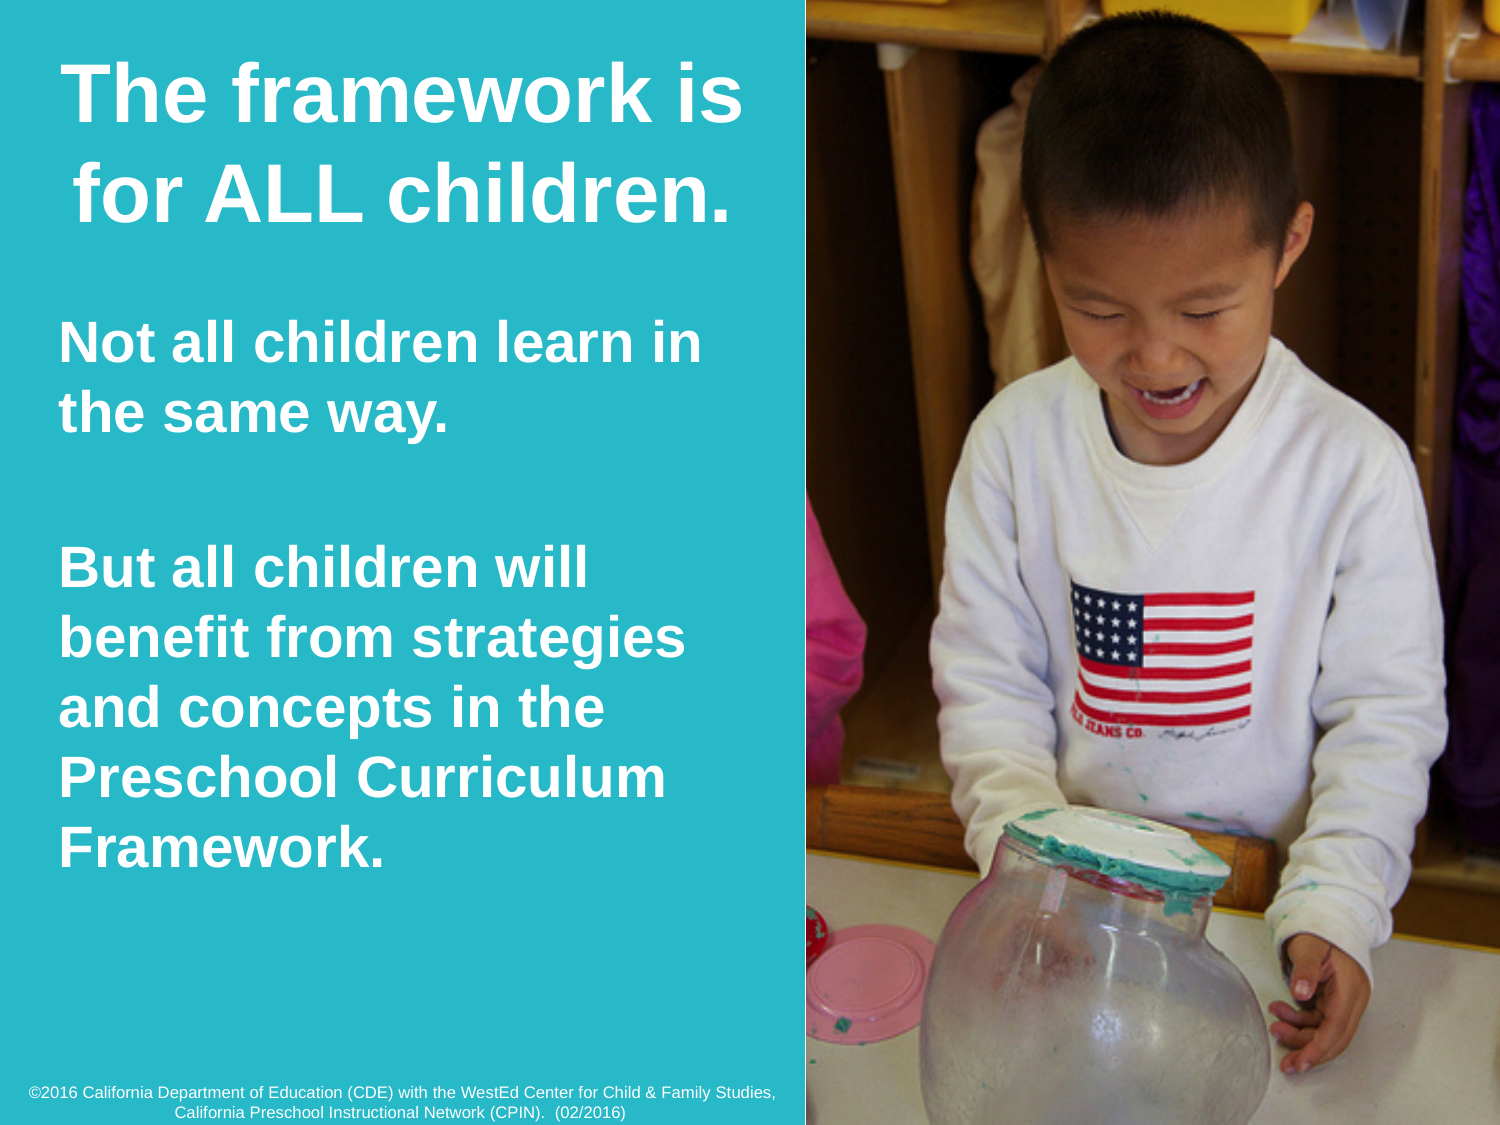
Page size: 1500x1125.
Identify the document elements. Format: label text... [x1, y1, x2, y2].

picture [805, 0, 1500, 1125]
list Not all children learn in the same way. But all children will benefit from strategies and concepts in the Preschool Curriculum Framework. [43, 296, 800, 940]
text_box ©2016 California Department of Education (CDE) with the WestEd Center for Child & Family Studies, California Preschool Instructional Network (CPIN). (02/2016) [0, 1074, 800, 1125]
title The framework is for ALL children. [0, 45, 800, 233]
